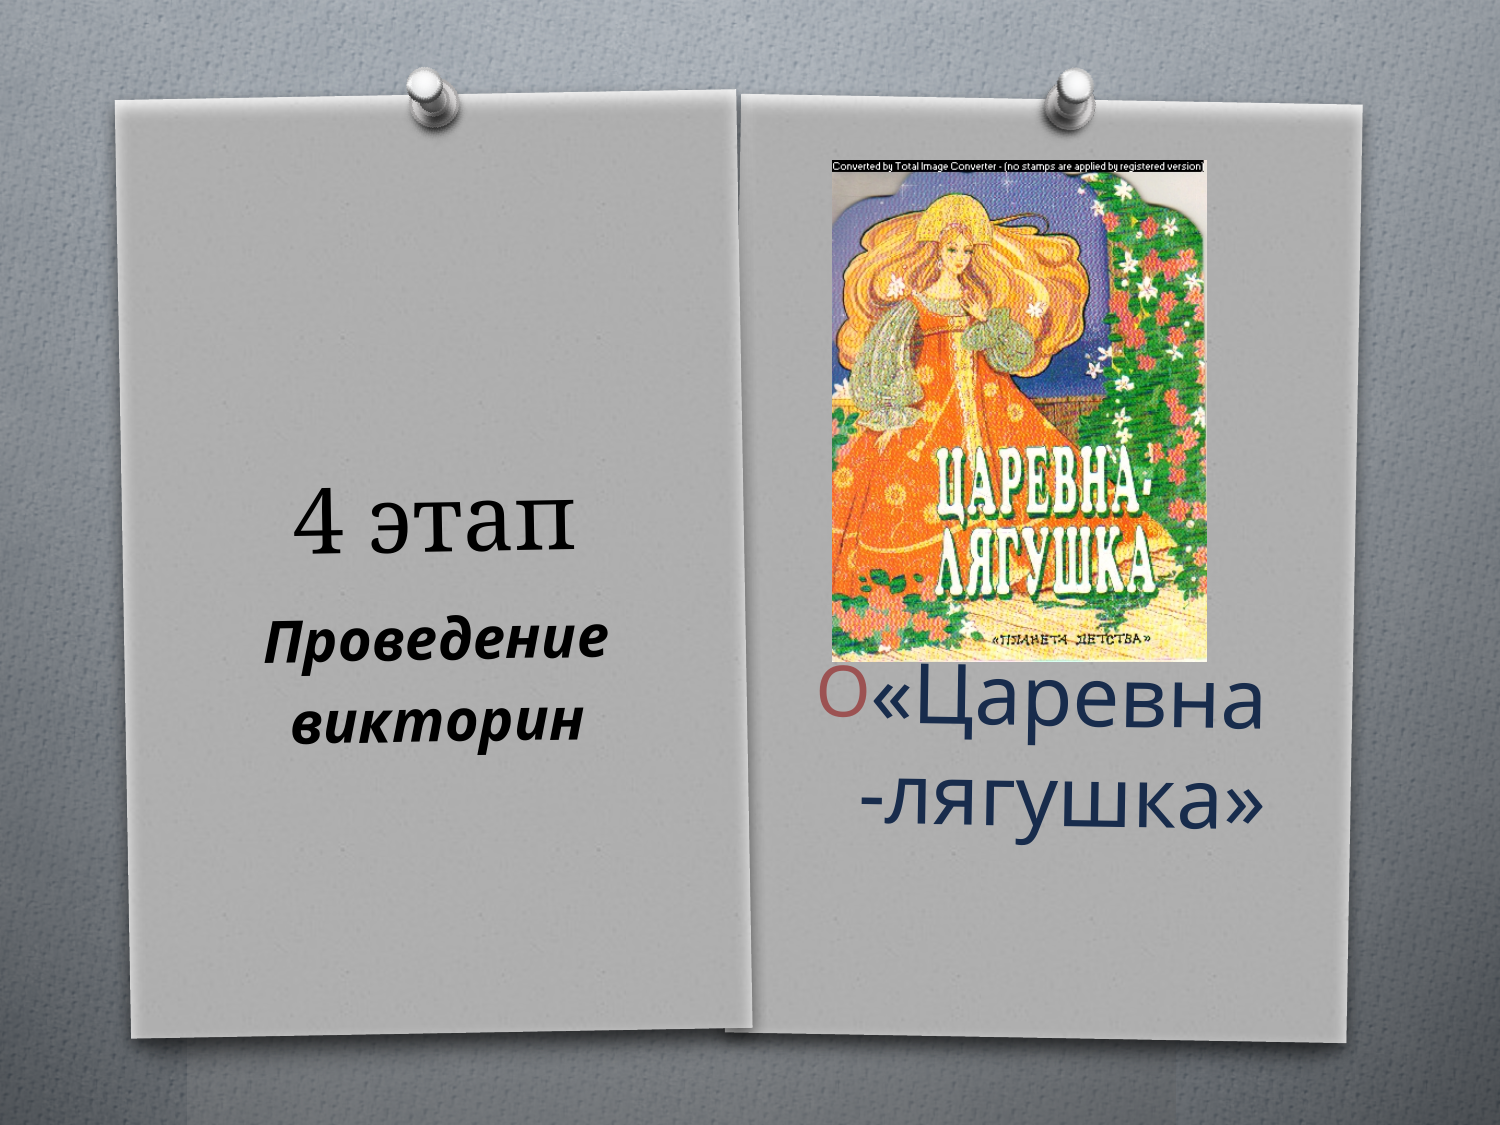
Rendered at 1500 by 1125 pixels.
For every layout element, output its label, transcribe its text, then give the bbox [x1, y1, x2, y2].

picture [375, 33, 497, 157]
list Проведение викторин [185, 590, 692, 944]
list «Царевна-лягушка» [789, 184, 1299, 952]
picture [832, 41, 1207, 663]
title 4 этап [179, 326, 687, 583]
